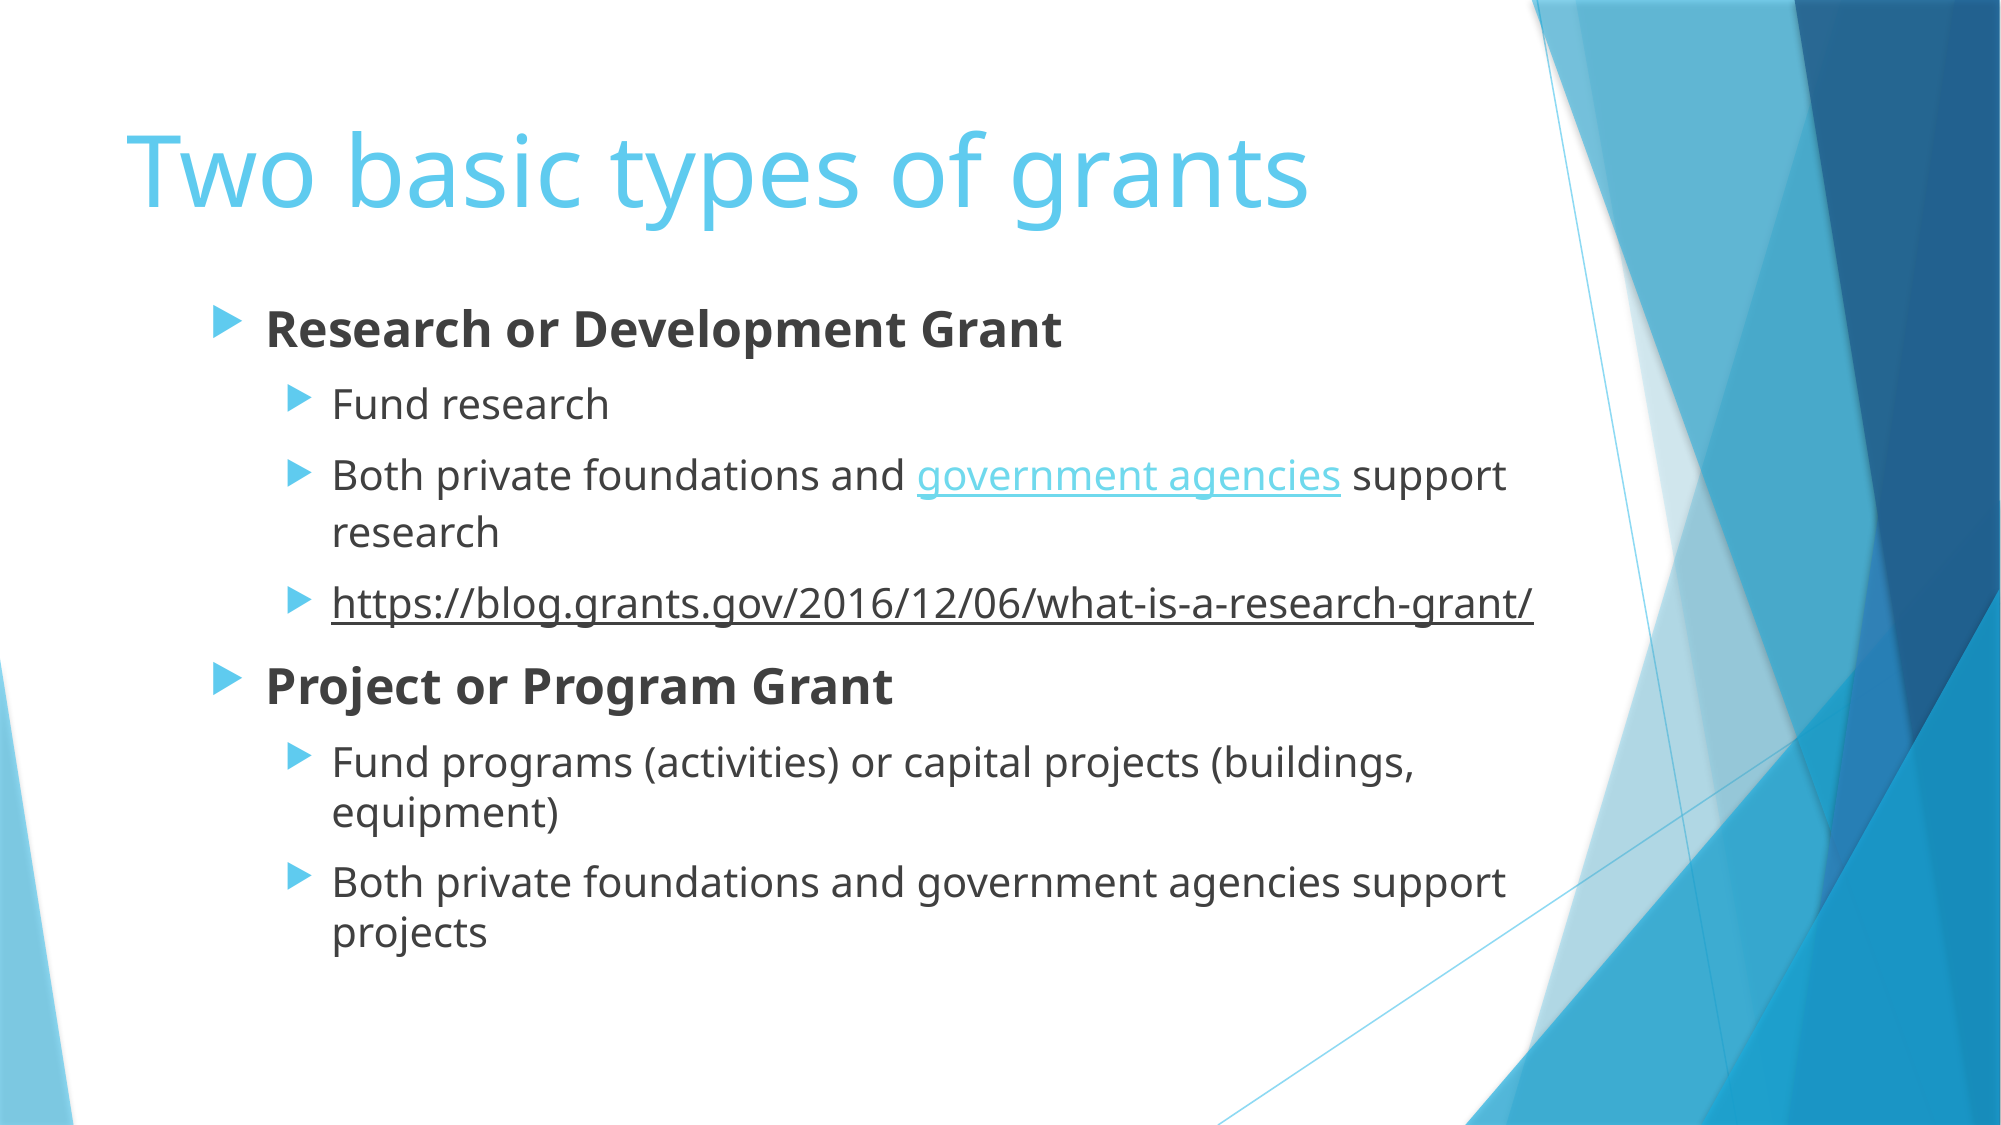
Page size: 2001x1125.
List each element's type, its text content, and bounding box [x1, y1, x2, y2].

title Two basic types of grants [111, 99, 1522, 211]
list Research or Development Grant Fund research Both private foundations and government agencies support research https://blog.grants.gov/2016/12/06/what-is-a-research-grant/ Project or Program Grant Fund programs (activities) or capital projects (buildings, equipment) Both private foundations and government agencies support projects [194, 289, 1605, 947]
